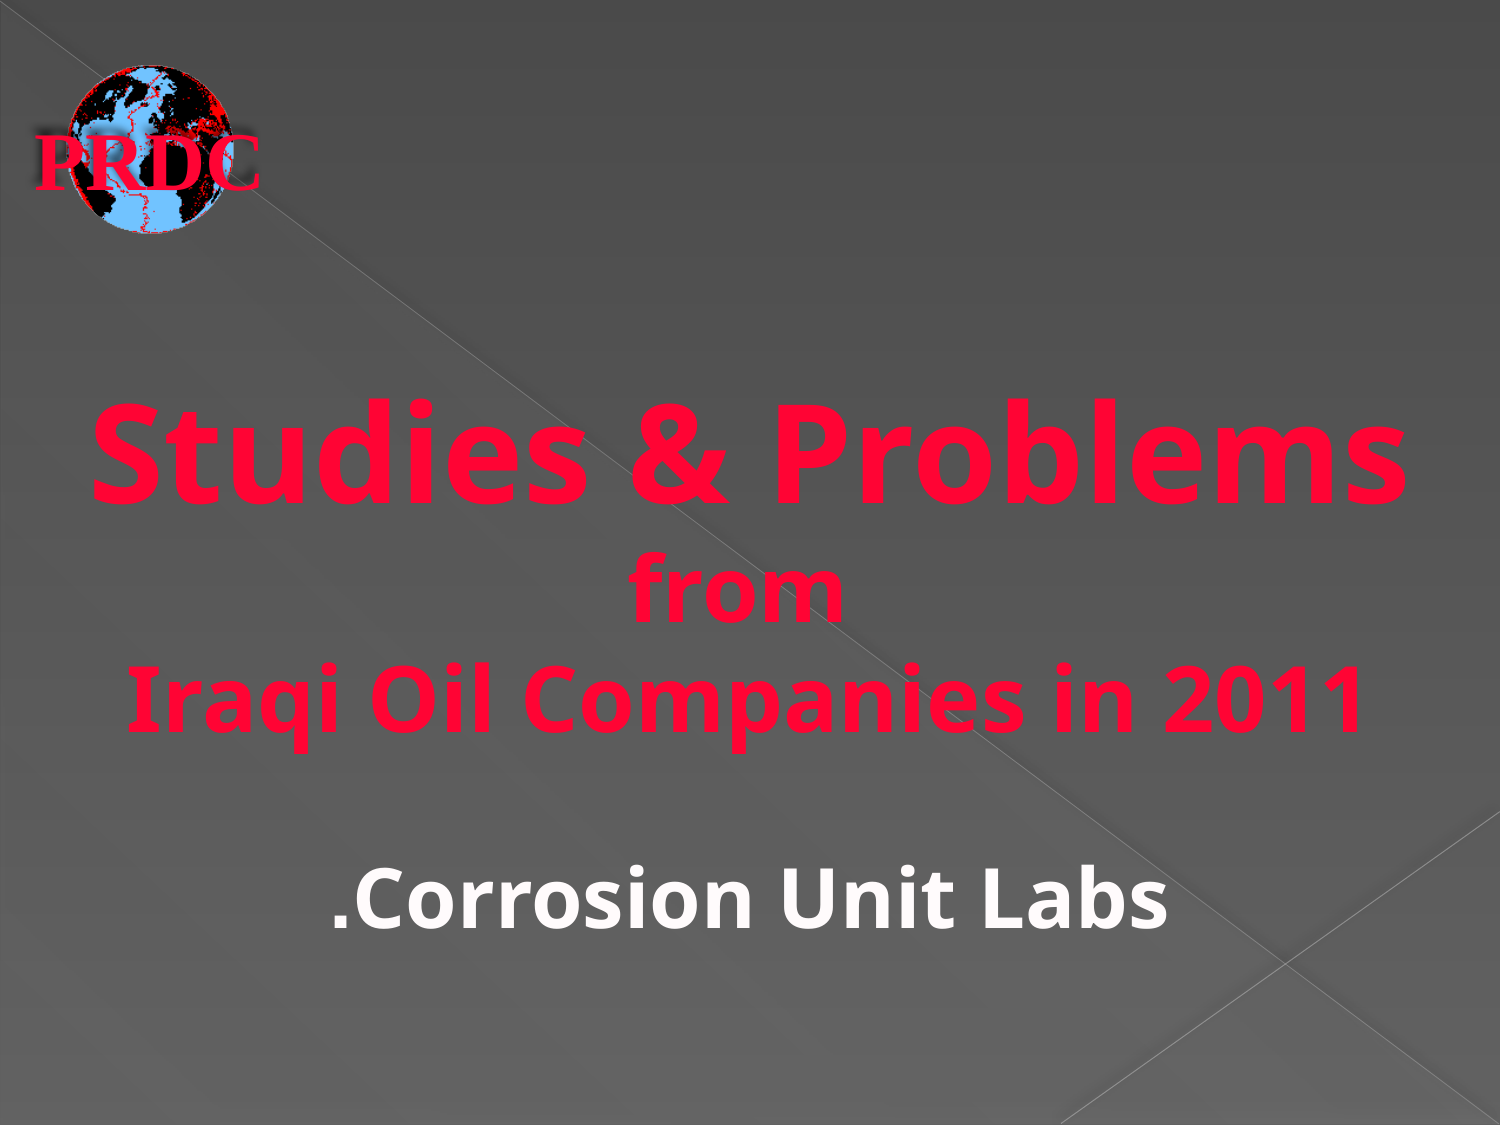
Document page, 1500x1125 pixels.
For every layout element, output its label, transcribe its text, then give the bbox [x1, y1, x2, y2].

picture [49, 49, 251, 251]
text_box Studies & Problems from Iraqi Oil Companies in 2011 [0, 358, 1500, 759]
text_box Corrosion Unit Labs. [200, 837, 1300, 953]
